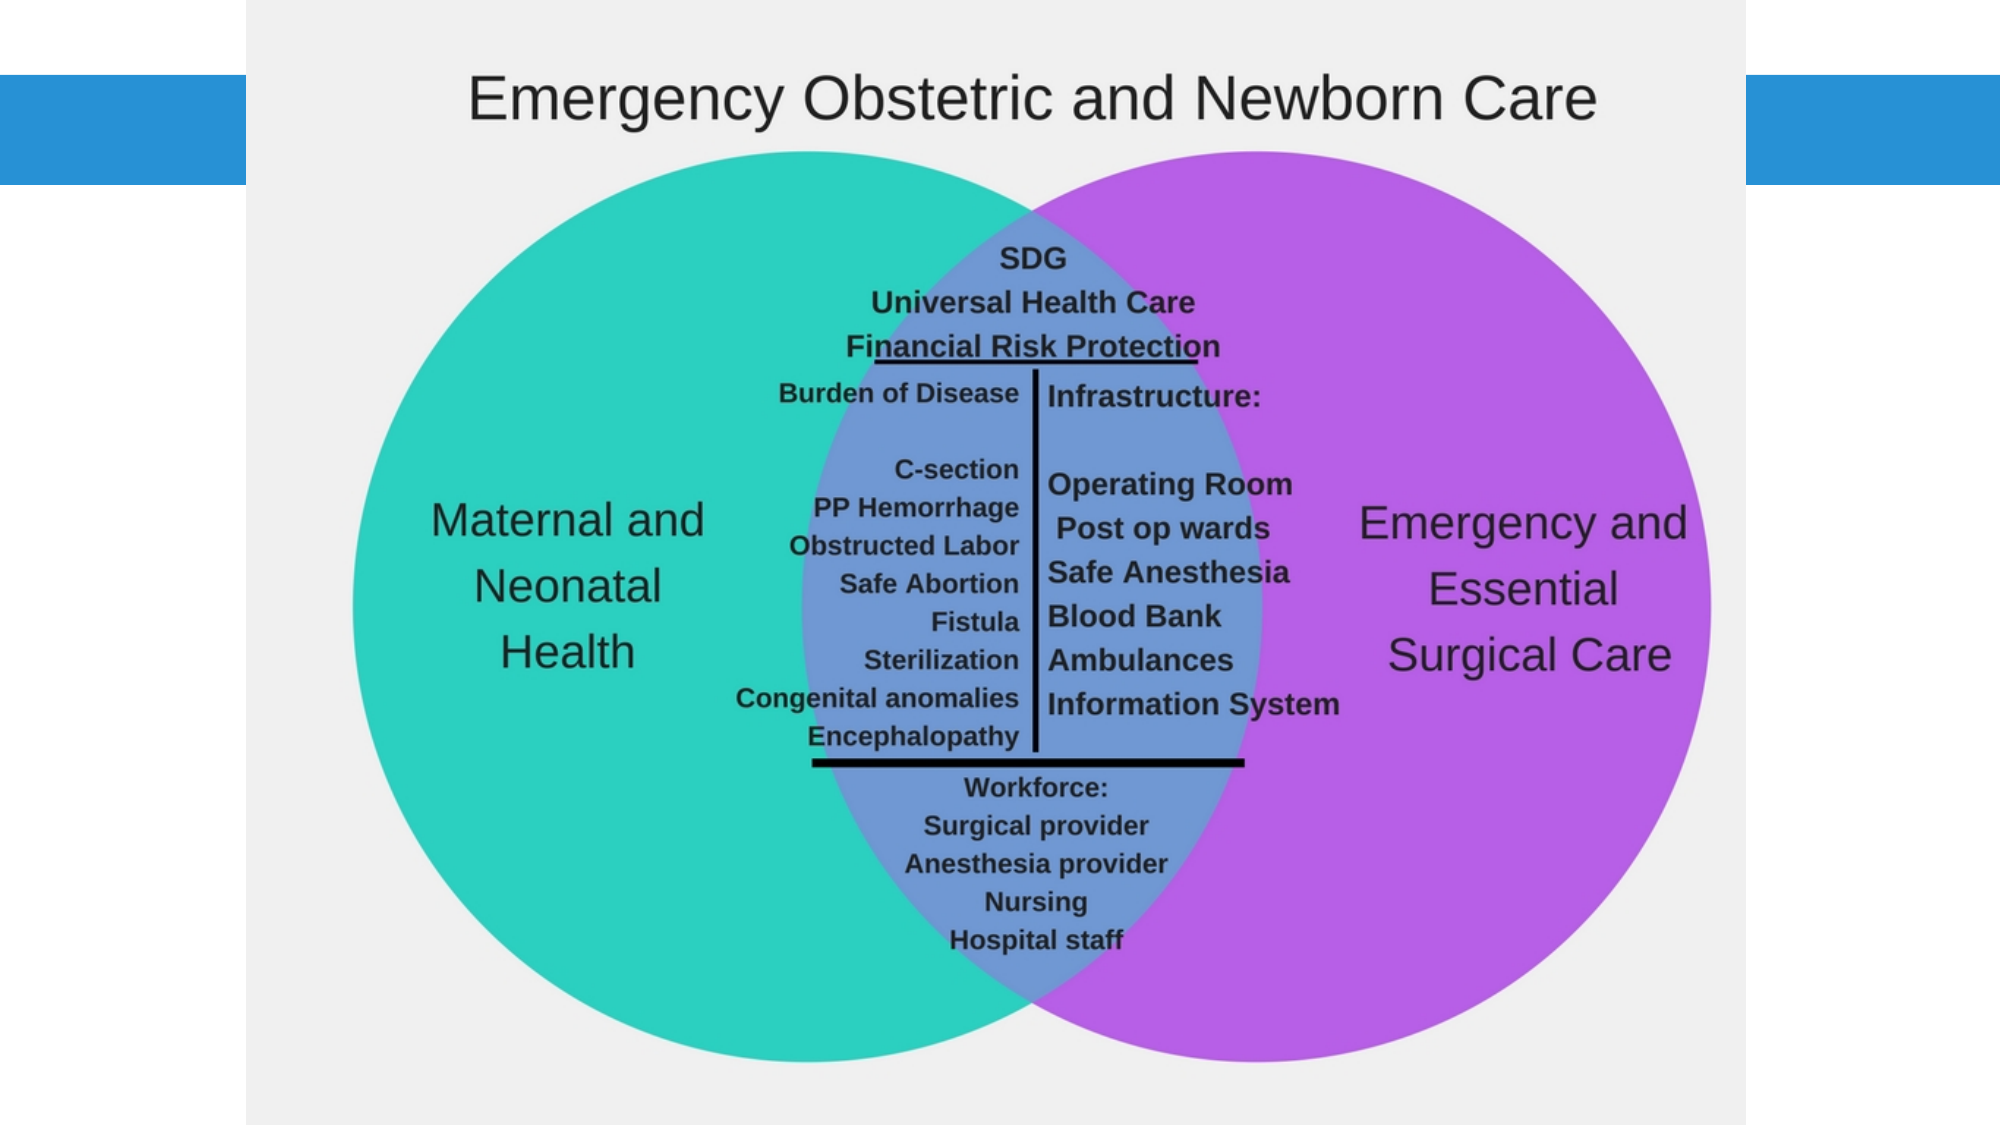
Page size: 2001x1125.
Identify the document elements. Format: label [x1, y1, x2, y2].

picture [245, 0, 1746, 1125]
